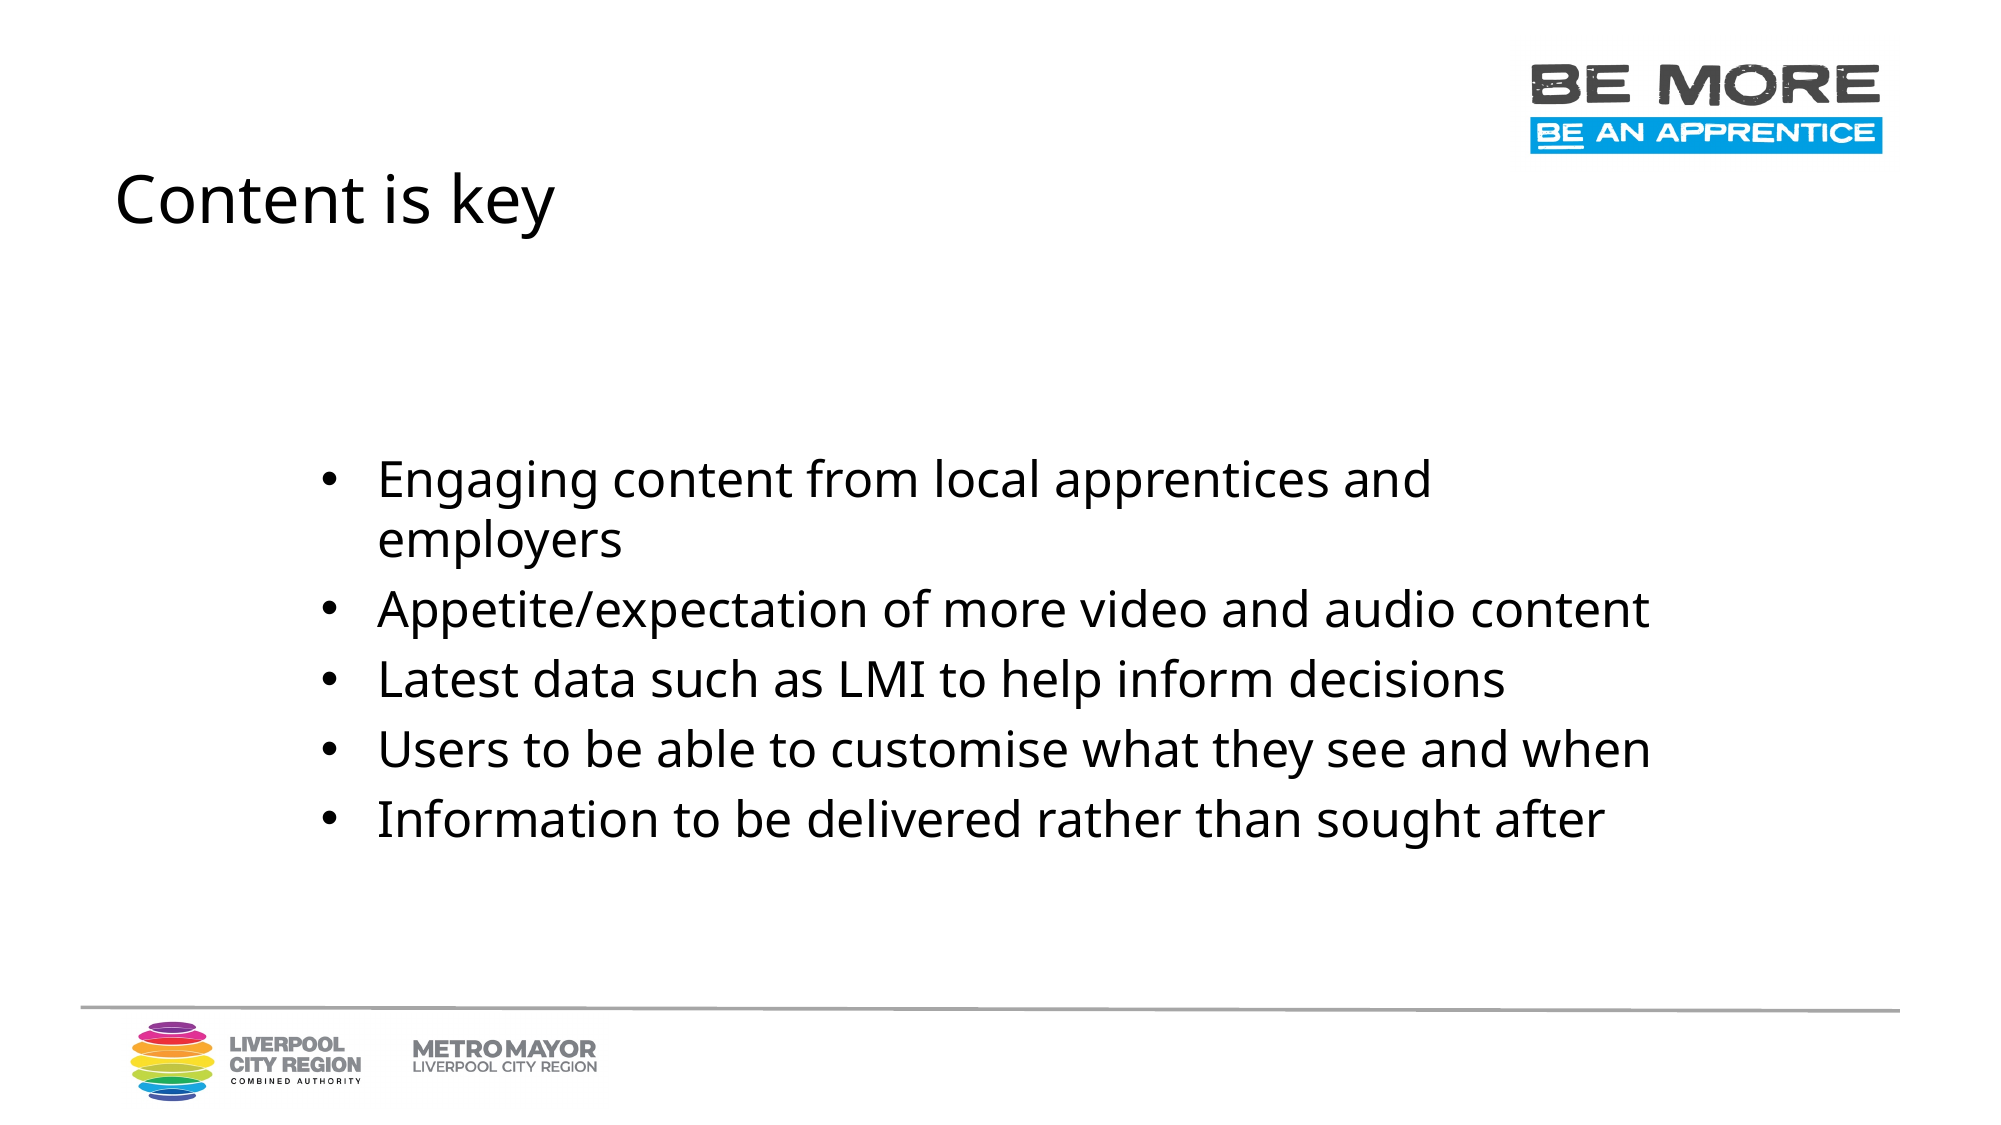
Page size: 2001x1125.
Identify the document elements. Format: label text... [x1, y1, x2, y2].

title Content is key [99, 103, 1900, 291]
list Engaging content from local apprentices and employers Appetite/expectation of more video and audio content Latest data such as LMI to help inform decisions Users to be able to customise what they see and when Information to be delivered rather than sought after [305, 440, 1695, 1125]
picture [1510, 34, 1901, 172]
picture [121, 1013, 305, 1109]
